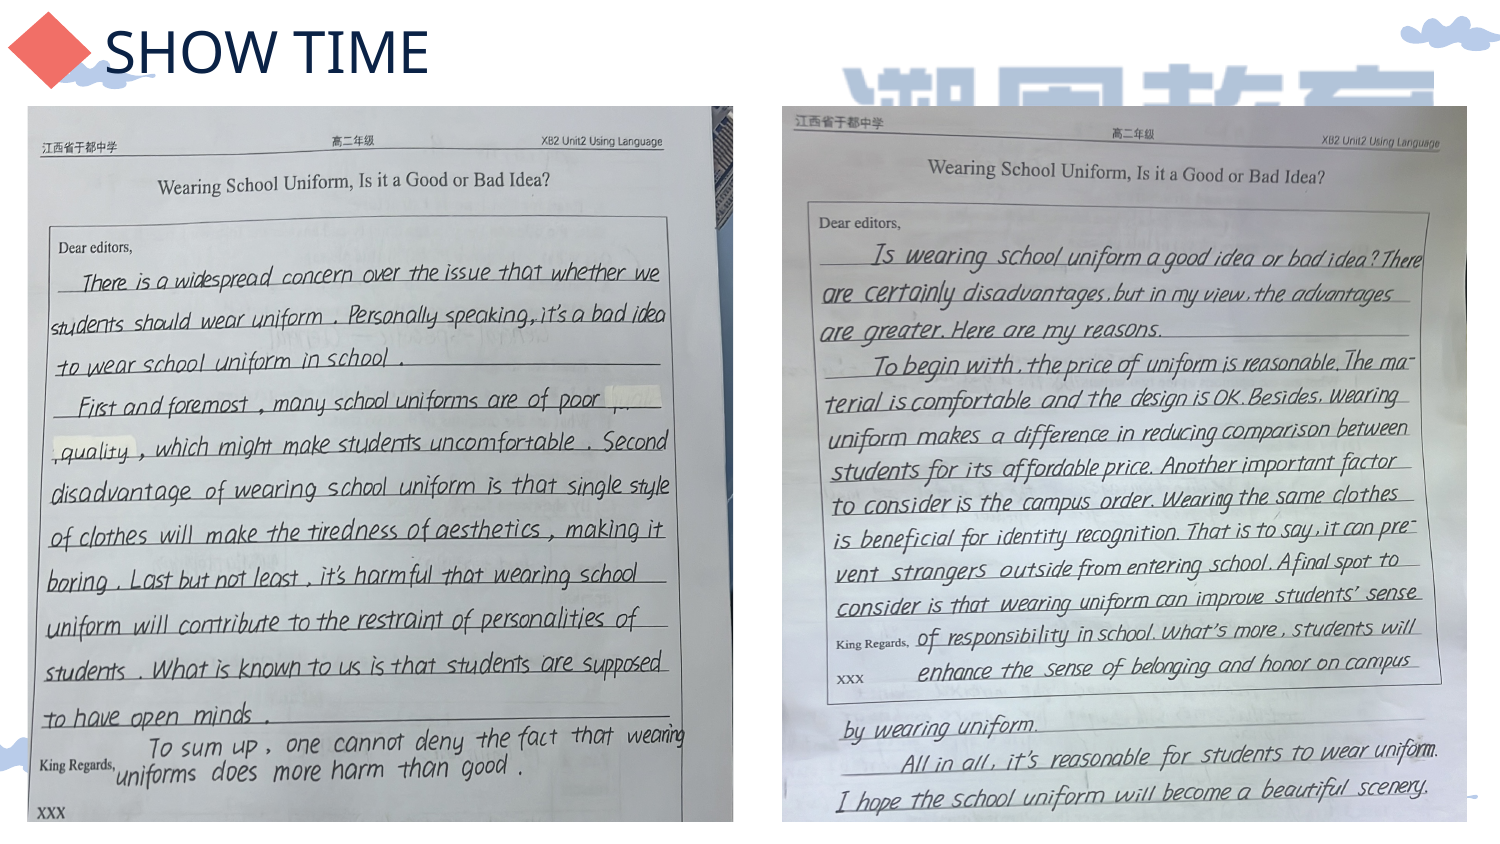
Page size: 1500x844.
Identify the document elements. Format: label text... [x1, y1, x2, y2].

text_box [7, 11, 92, 89]
picture [27, 106, 734, 823]
picture [782, 62, 1467, 823]
title SHOW TIME [49, 0, 486, 90]
